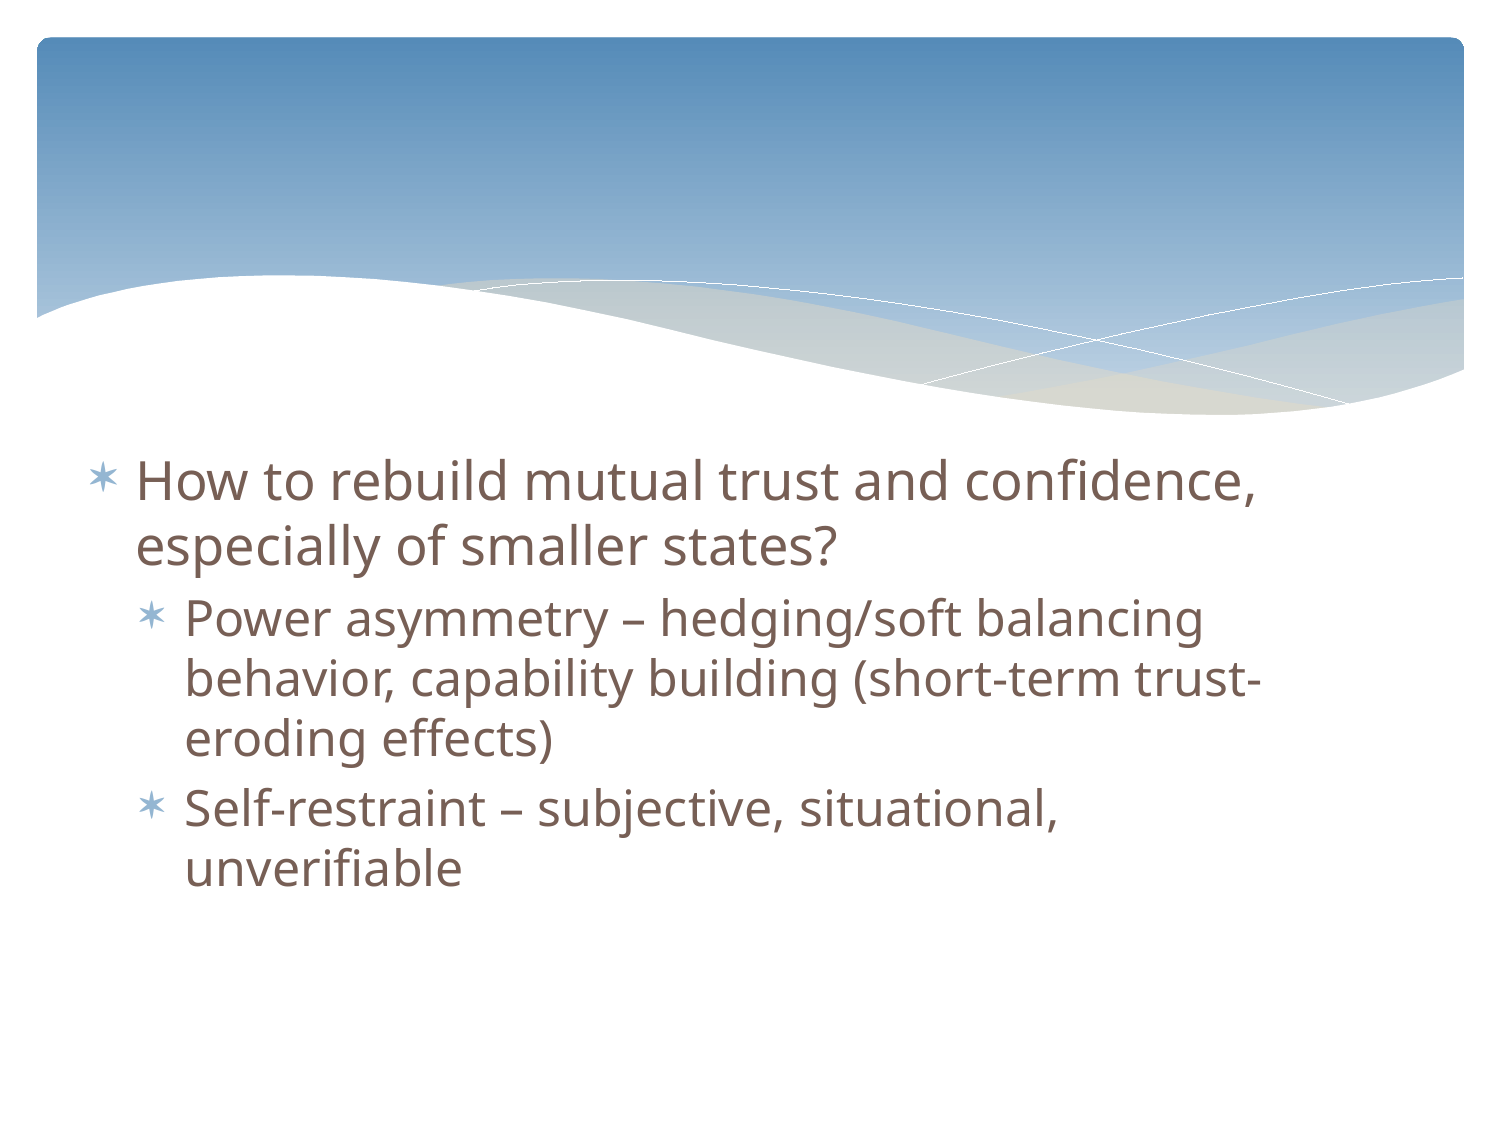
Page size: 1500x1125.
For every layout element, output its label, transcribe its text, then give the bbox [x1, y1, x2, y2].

list How to rebuild mutual trust and confidence, especially of smaller states? Power asymmetry – hedging/soft balancing behavior, capability building (short-term trust-eroding effects) Self-restraint – subjective, situational, unverifiable [75, 438, 1359, 1052]
